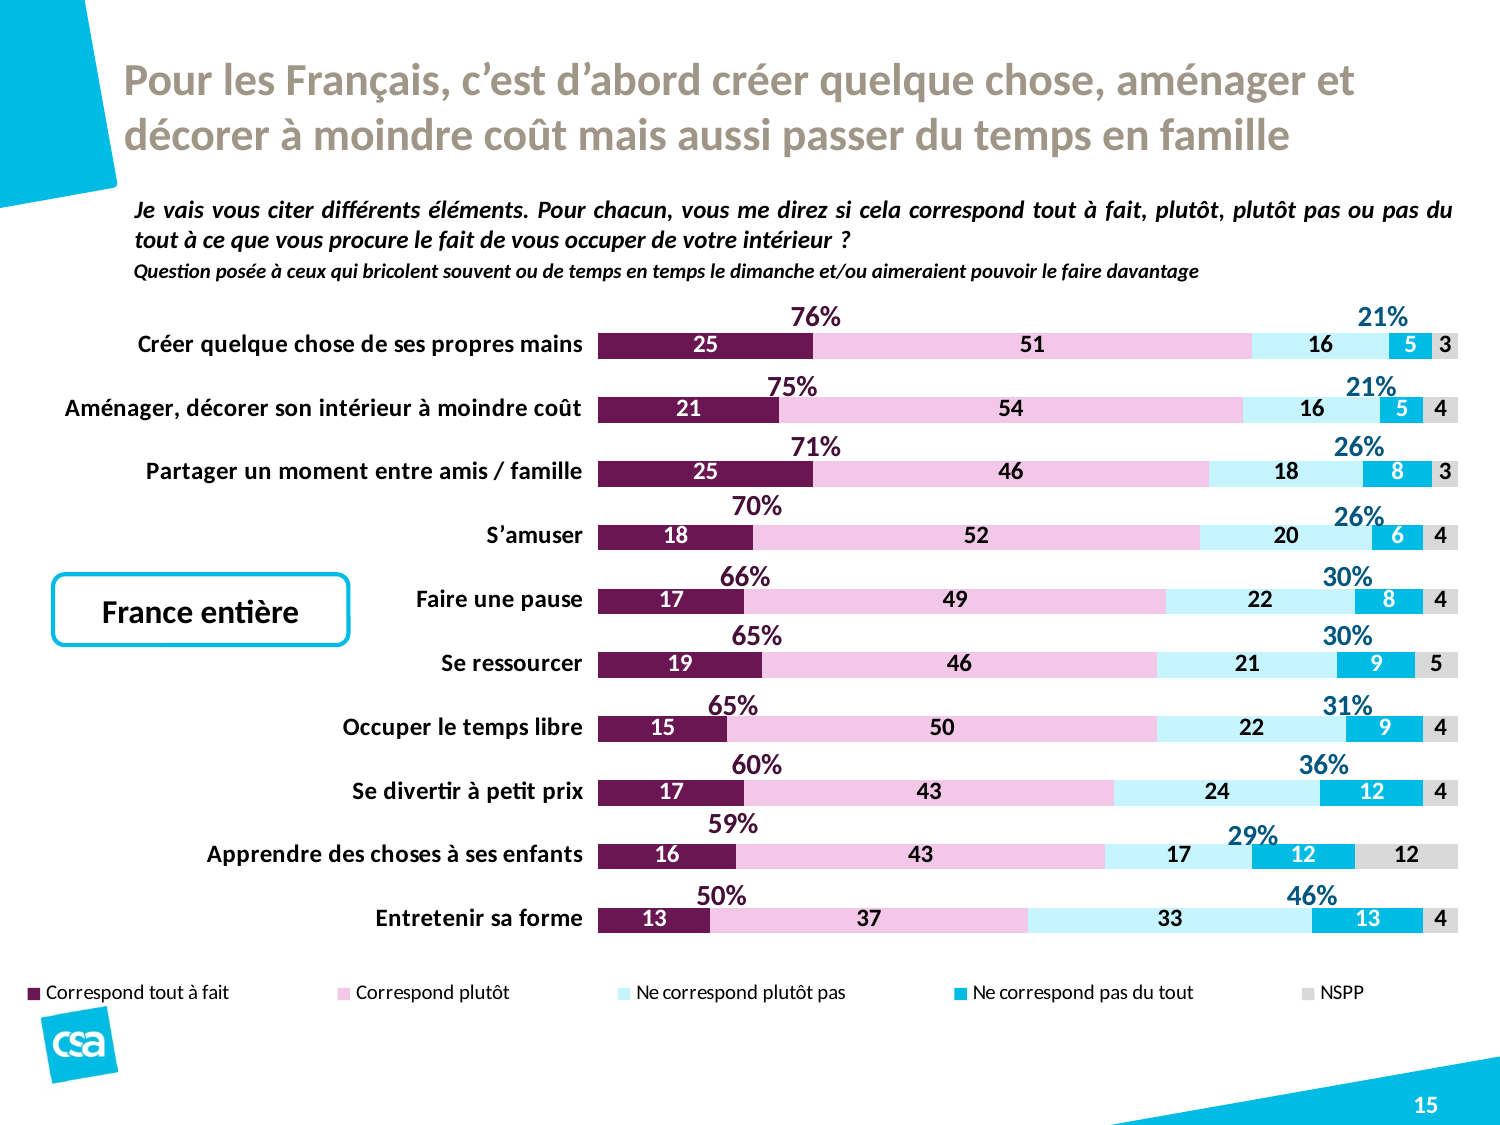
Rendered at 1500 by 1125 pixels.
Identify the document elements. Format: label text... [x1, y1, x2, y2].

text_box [0, 290, 1471, 1012]
text_box Je vais vous citer différents éléments. Pour chacun, vous me direz si cela correspond tout à fait, plutôt, plutôt pas ou pas du tout à ce que vous procure le fait de vous occuper de votre intérieur ? [119, 186, 1471, 232]
slide_number 15 [1352, 1088, 1500, 1125]
text_box Question posée à ceux qui bricolent souvent ou de temps en temps le dimanche et/ou aimeraient pouvoir le faire davantage [52, 250, 1281, 289]
picture [19, 1012, 138, 1102]
title Pour les Français, c’est d’abord créer quelque chose, aménager et décorer à moindre coût mais aussi passer du temps en famille [123, 50, 1500, 124]
